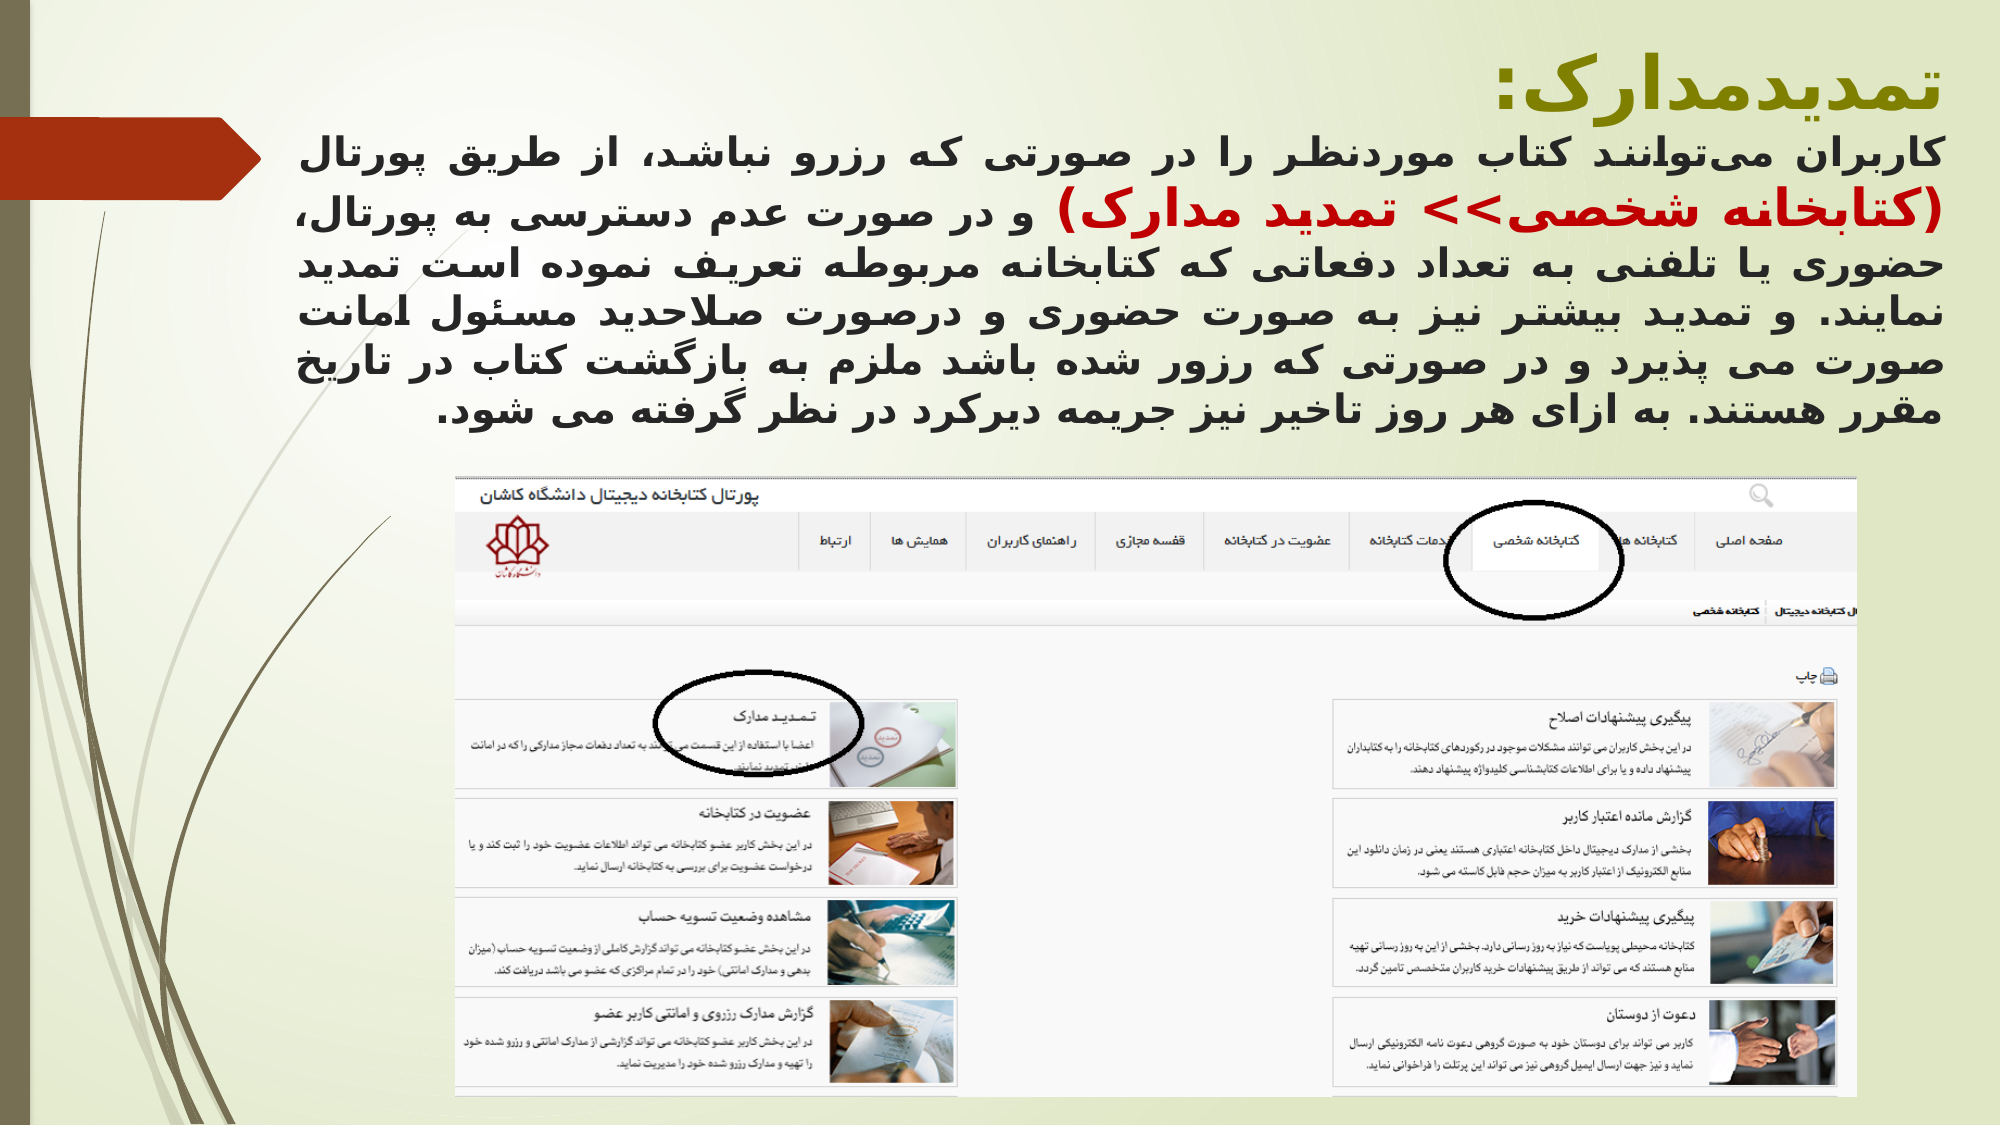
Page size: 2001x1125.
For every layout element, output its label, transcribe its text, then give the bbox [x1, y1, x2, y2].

title تمدیدمدارک: کاربران می‌توانند کتاب موردنظر را در صورتی که رزرو نباشد، از طریق پورتال (کتابخانه شخصی>> تمدید مدارک) و در صورت عدم دسترسی به پورتال، حضوری یا تلفنی به تعداد دفعاتی که کتابخانه مربوطه تعریف نموده است تمدید نمایند. و تمدید بیشتر نیز به صورت حضوری و درصورت صلاحدید مسئول امانت صورت می پذیرد و در صورتی که رزور شده باشد ملزم به بازگشت کتاب در تاریخ مقرر هستند. به ازای هر روز تاخیر نیز جریمه دیرکرد در نظر گرفته می شود. [276, 19, 1962, 477]
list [455, 476, 1858, 1097]
